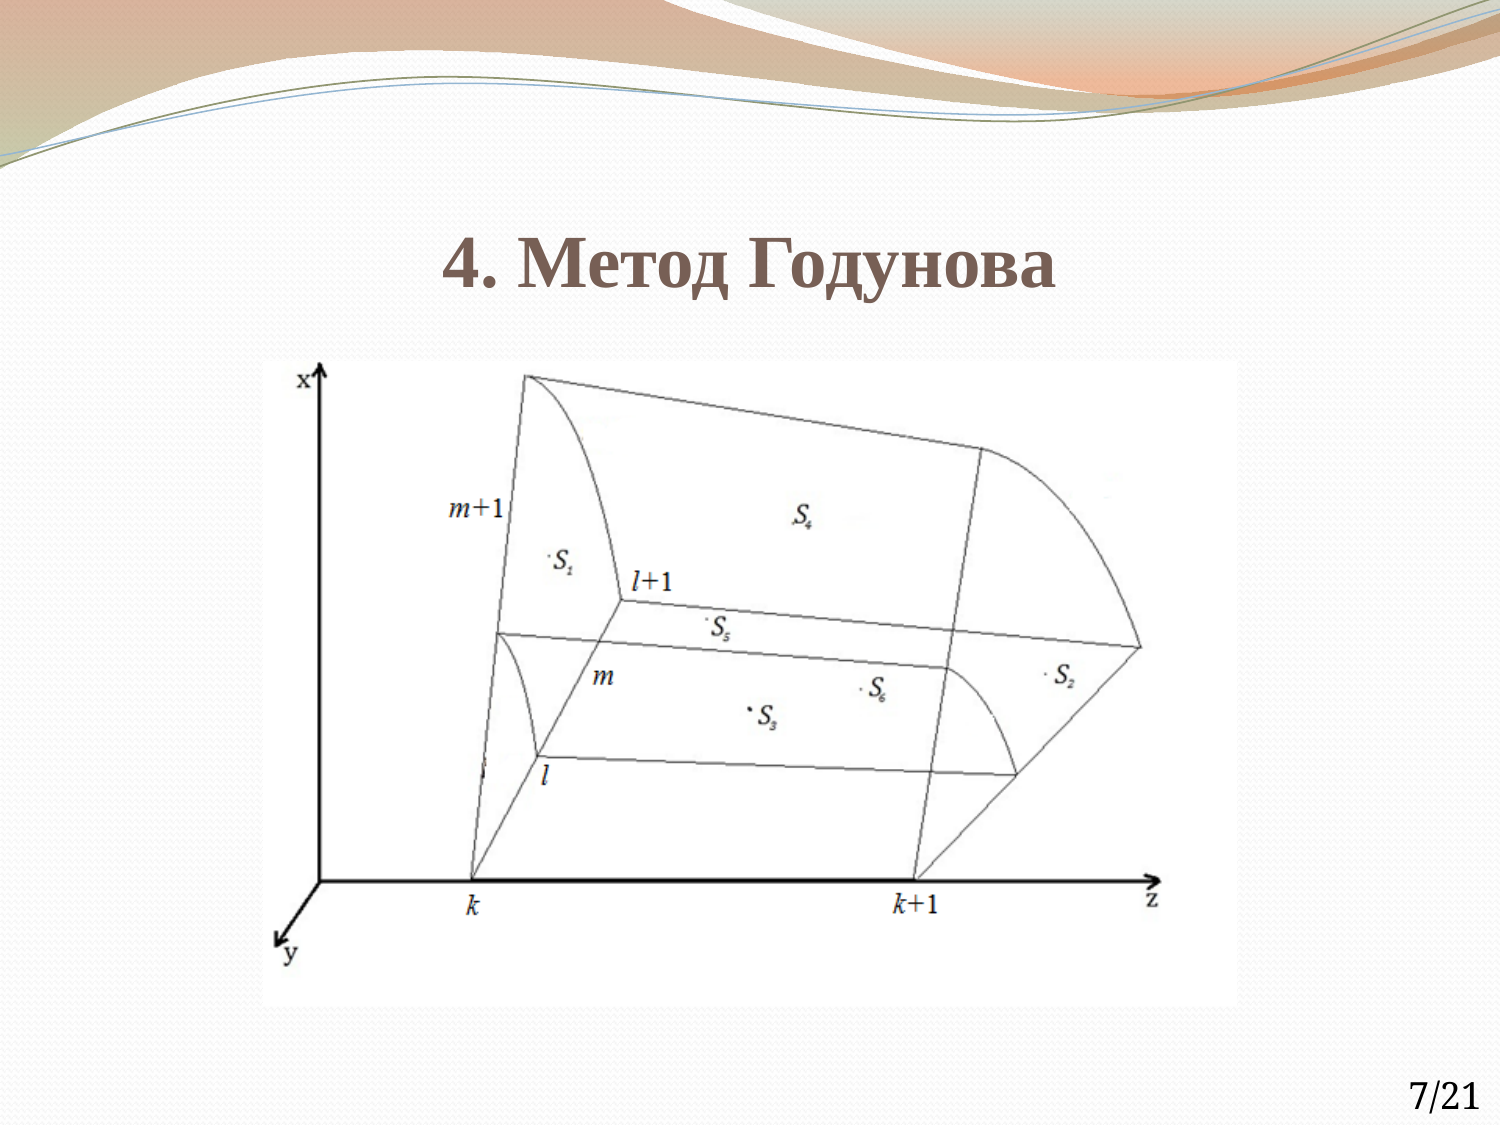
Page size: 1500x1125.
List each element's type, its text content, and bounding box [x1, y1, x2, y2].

text_box 7/21 [1393, 1064, 1497, 1125]
title 4. Метод Годунова [75, 115, 1425, 303]
picture [263, 361, 1237, 1006]
